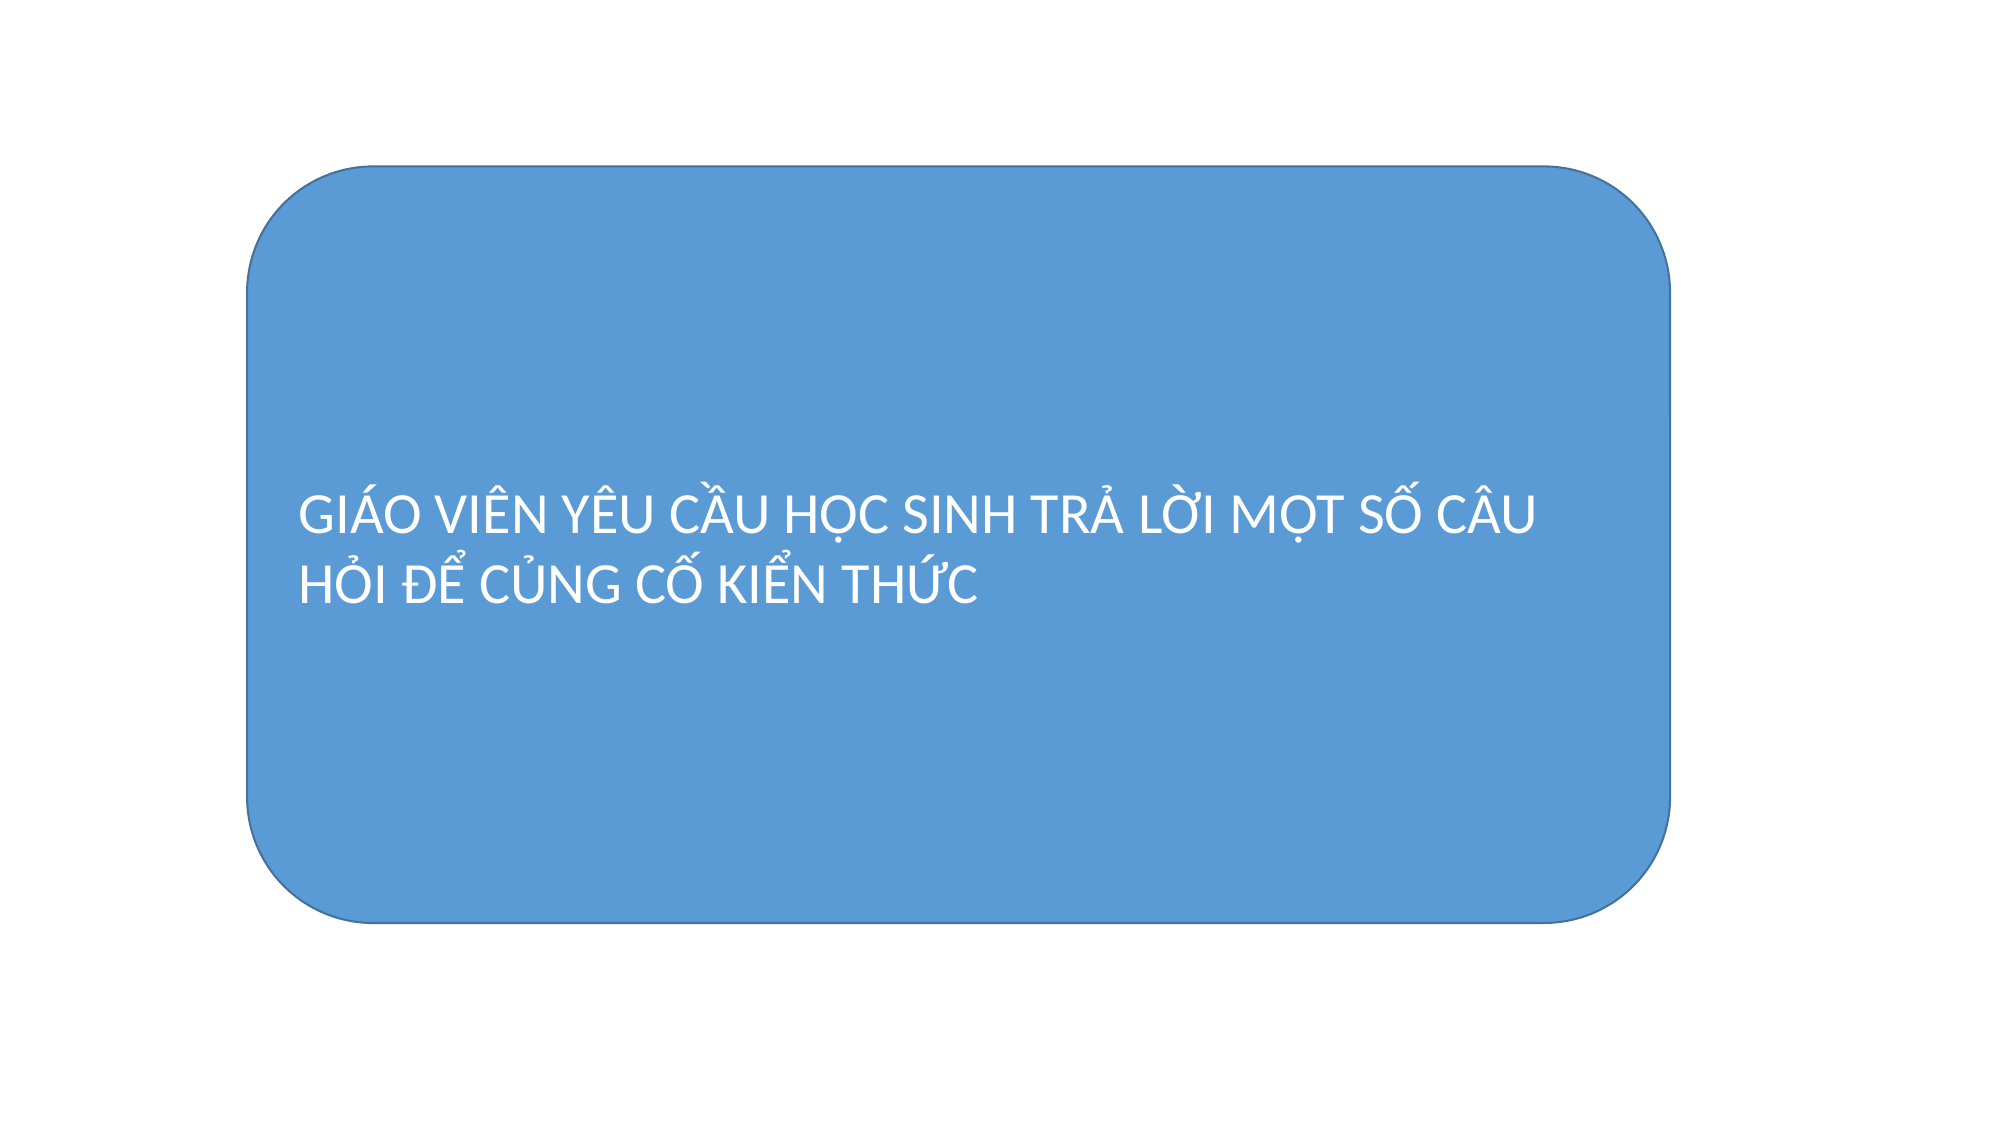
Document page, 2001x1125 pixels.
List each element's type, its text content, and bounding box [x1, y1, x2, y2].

text_box GIÁO VIÊN YÊU CẦU HỌC SINH TRẢ LỜI MỘT SỐ CÂU HỎI ĐỂ CỦNG CỐ KIỂN THỨC [246, 165, 1672, 925]
